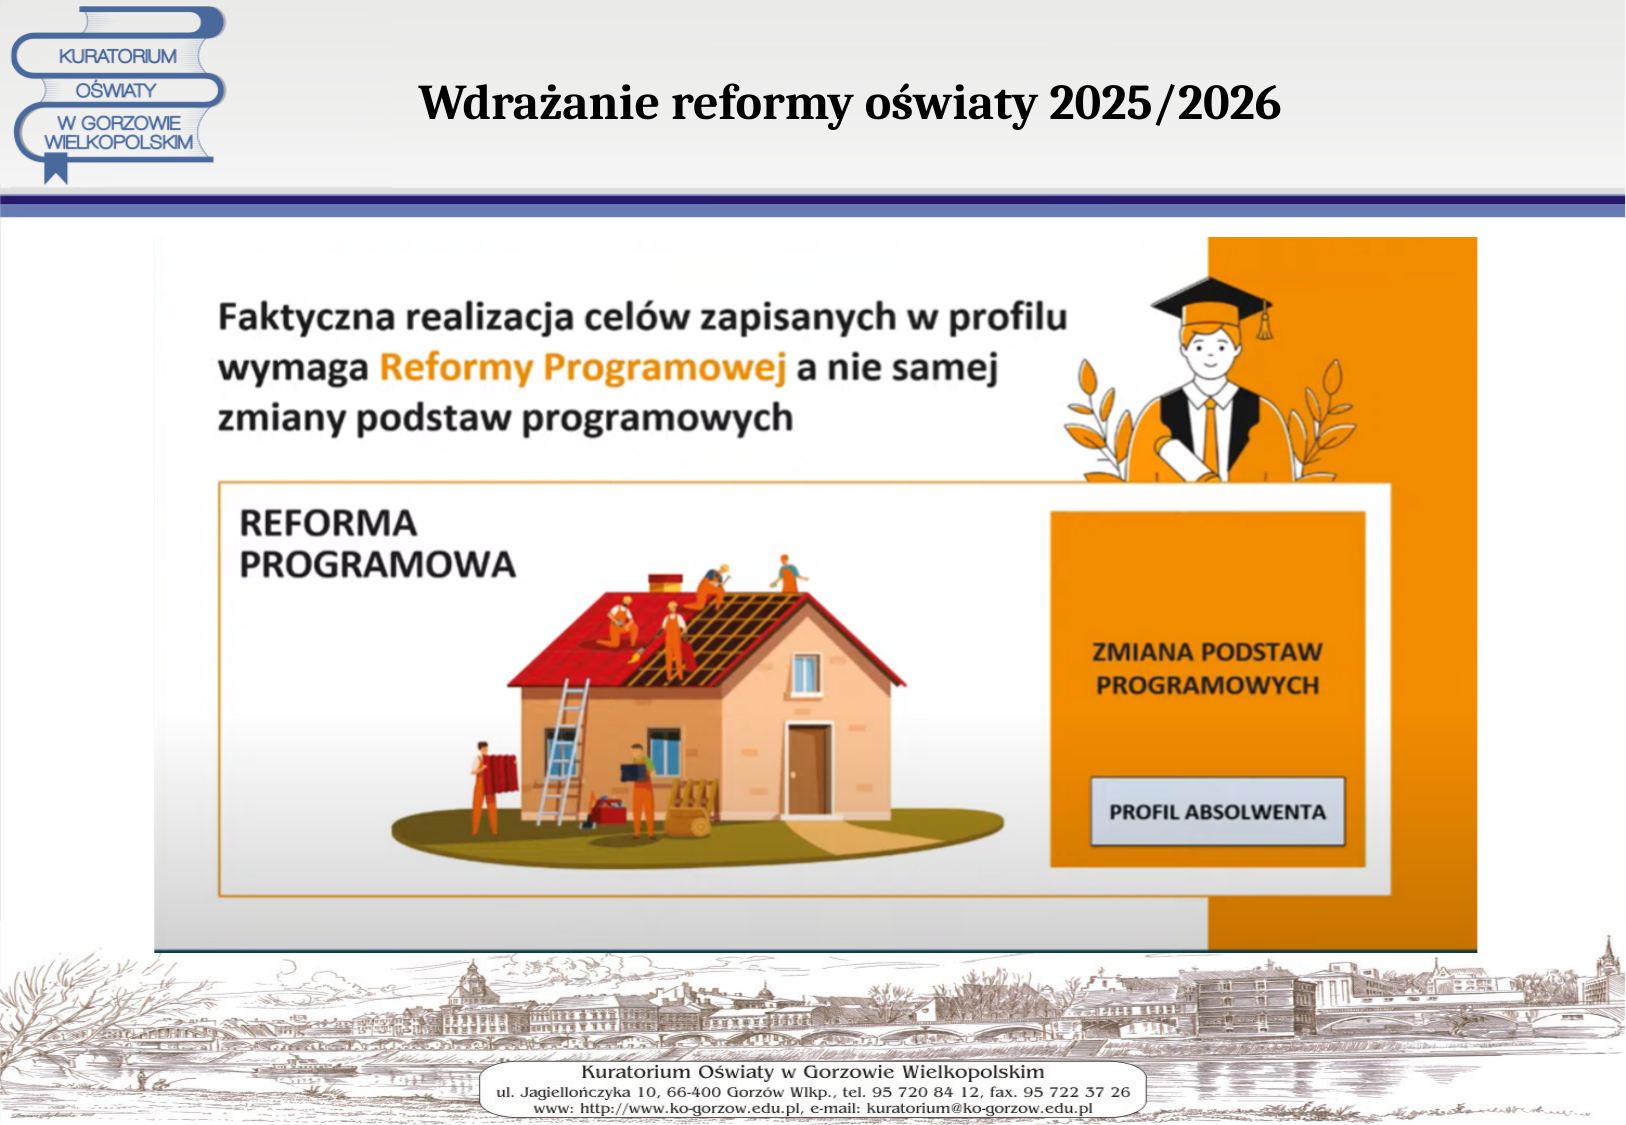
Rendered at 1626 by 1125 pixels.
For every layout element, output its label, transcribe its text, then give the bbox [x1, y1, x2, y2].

title Wdrażanie reformy oświaty 2025/2026 [235, 23, 1466, 176]
picture [0, 0, 1626, 1125]
